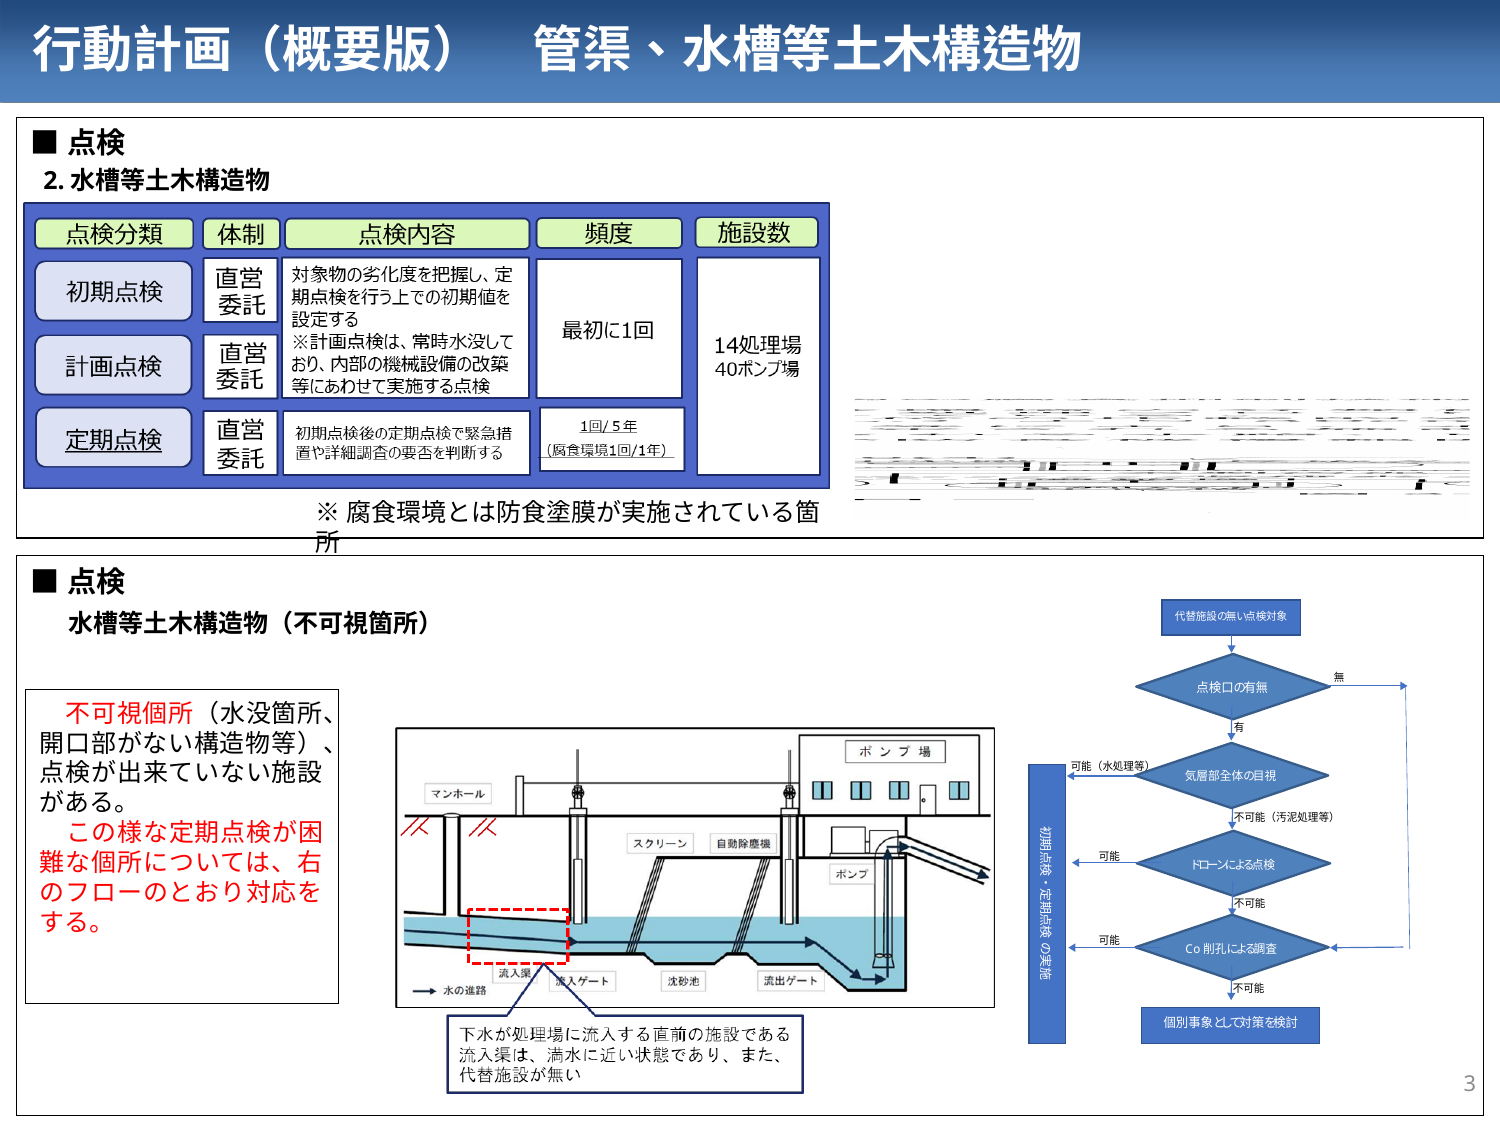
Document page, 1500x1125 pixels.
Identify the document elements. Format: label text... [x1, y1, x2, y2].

text_box ■点検 [16, 117, 1484, 539]
text_box 2.水槽等土木構造物 [28, 156, 510, 202]
text_box 水槽等土木構造物（不可視箇所） [28, 599, 510, 660]
text_box 不可視個所（水没箇所、開口部がない構造物等）、点検が出来ていない施設がある。 この様な定期点検が困難な個所については、右のフローのとおり対応をする。 [25, 689, 339, 1004]
picture [854, 171, 1470, 538]
picture [395, 584, 1475, 1095]
picture [23, 202, 830, 489]
text_box ※腐食環境とは防食塗膜が実施されている箇所 [301, 488, 841, 555]
slide_number 3 [1408, 1054, 1492, 1115]
picture [0, 0, 1500, 103]
text_box ■点検 [16, 555, 1484, 1116]
